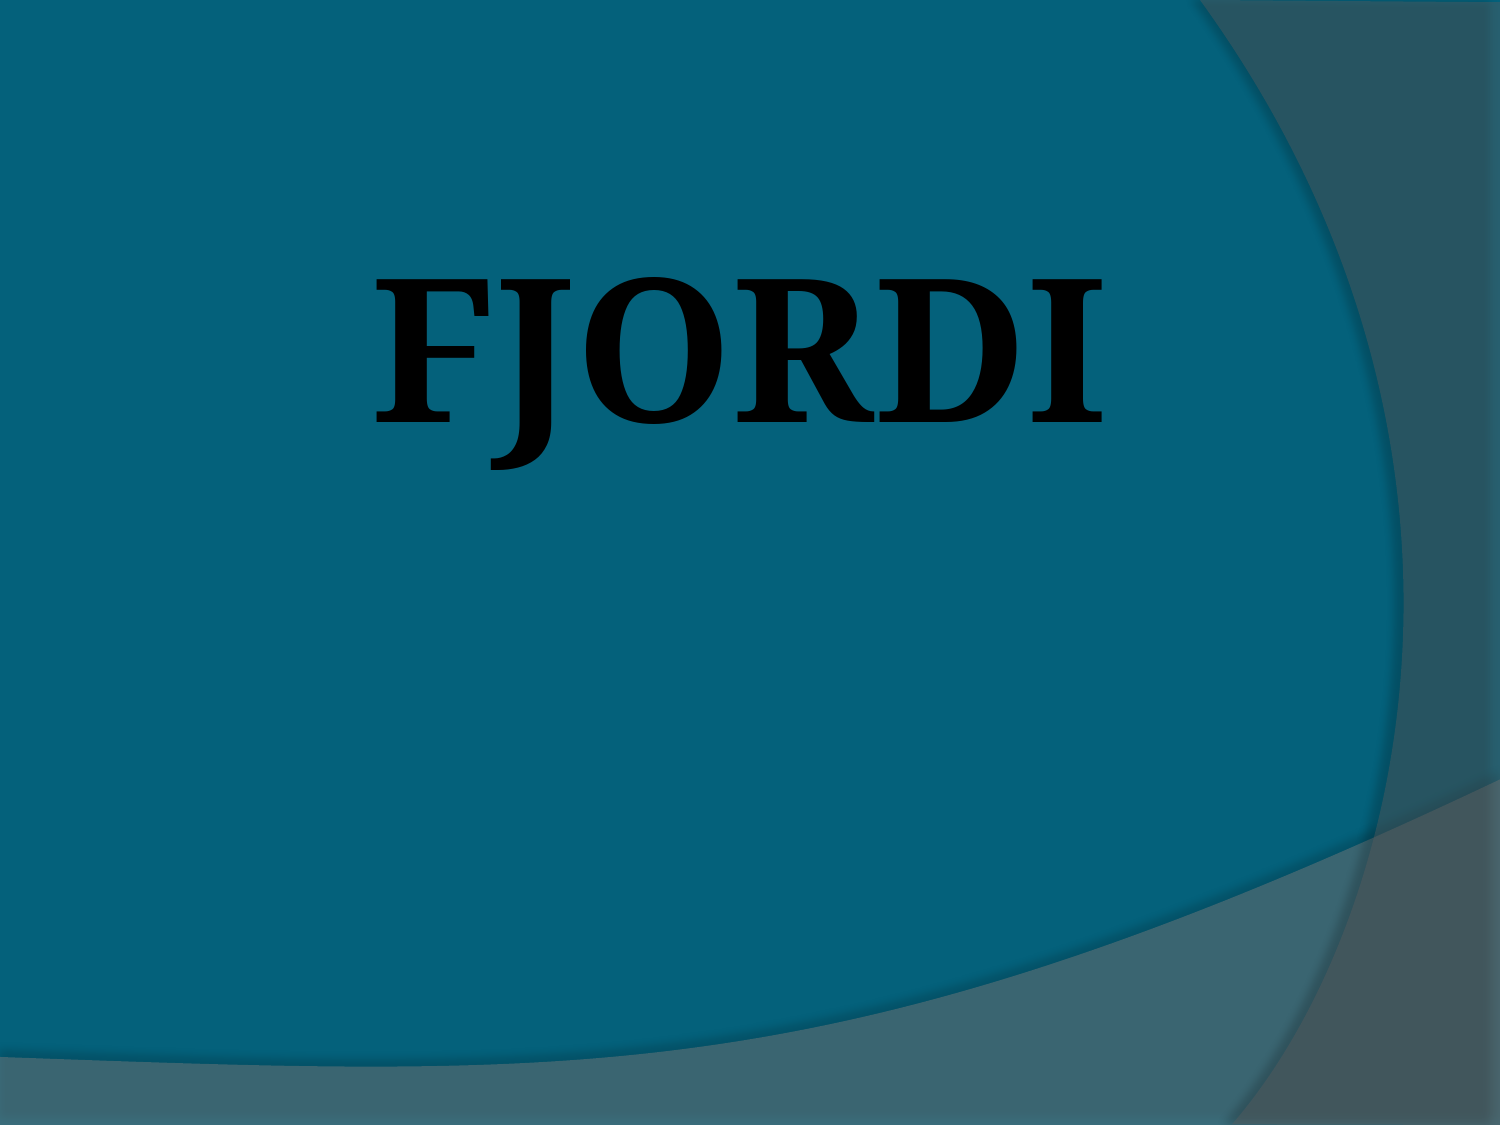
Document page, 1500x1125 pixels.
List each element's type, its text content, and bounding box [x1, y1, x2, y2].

title FJORDI [64, 160, 1415, 974]
